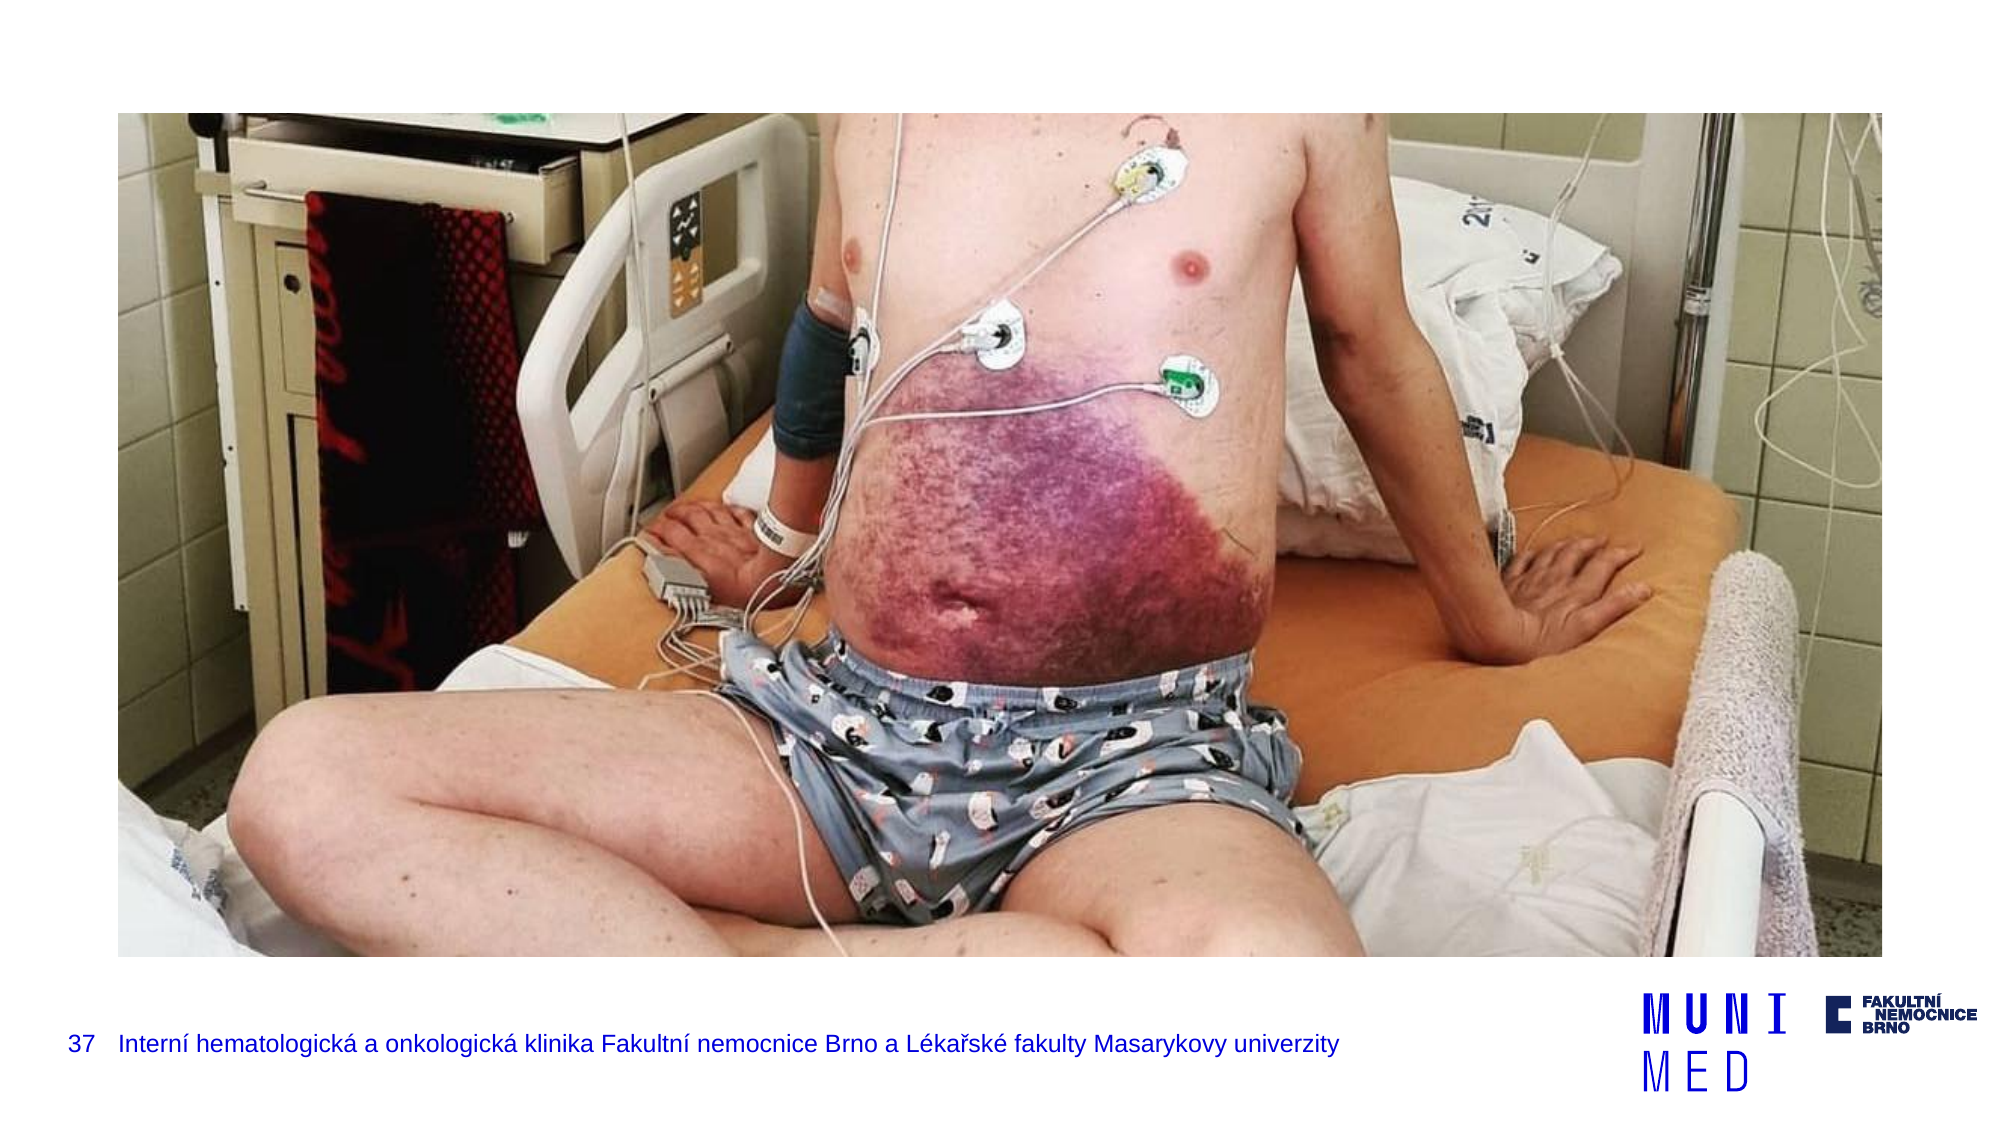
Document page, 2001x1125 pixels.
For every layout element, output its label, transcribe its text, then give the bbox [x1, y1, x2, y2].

slide_number 37 [67, 1021, 110, 1063]
footer Interní hematologická a onkologická klinika Fakultní nemocnice Brno a Lékařské fakulty Masarykovy univerzity [118, 1021, 1418, 1063]
picture [117, 113, 1883, 957]
